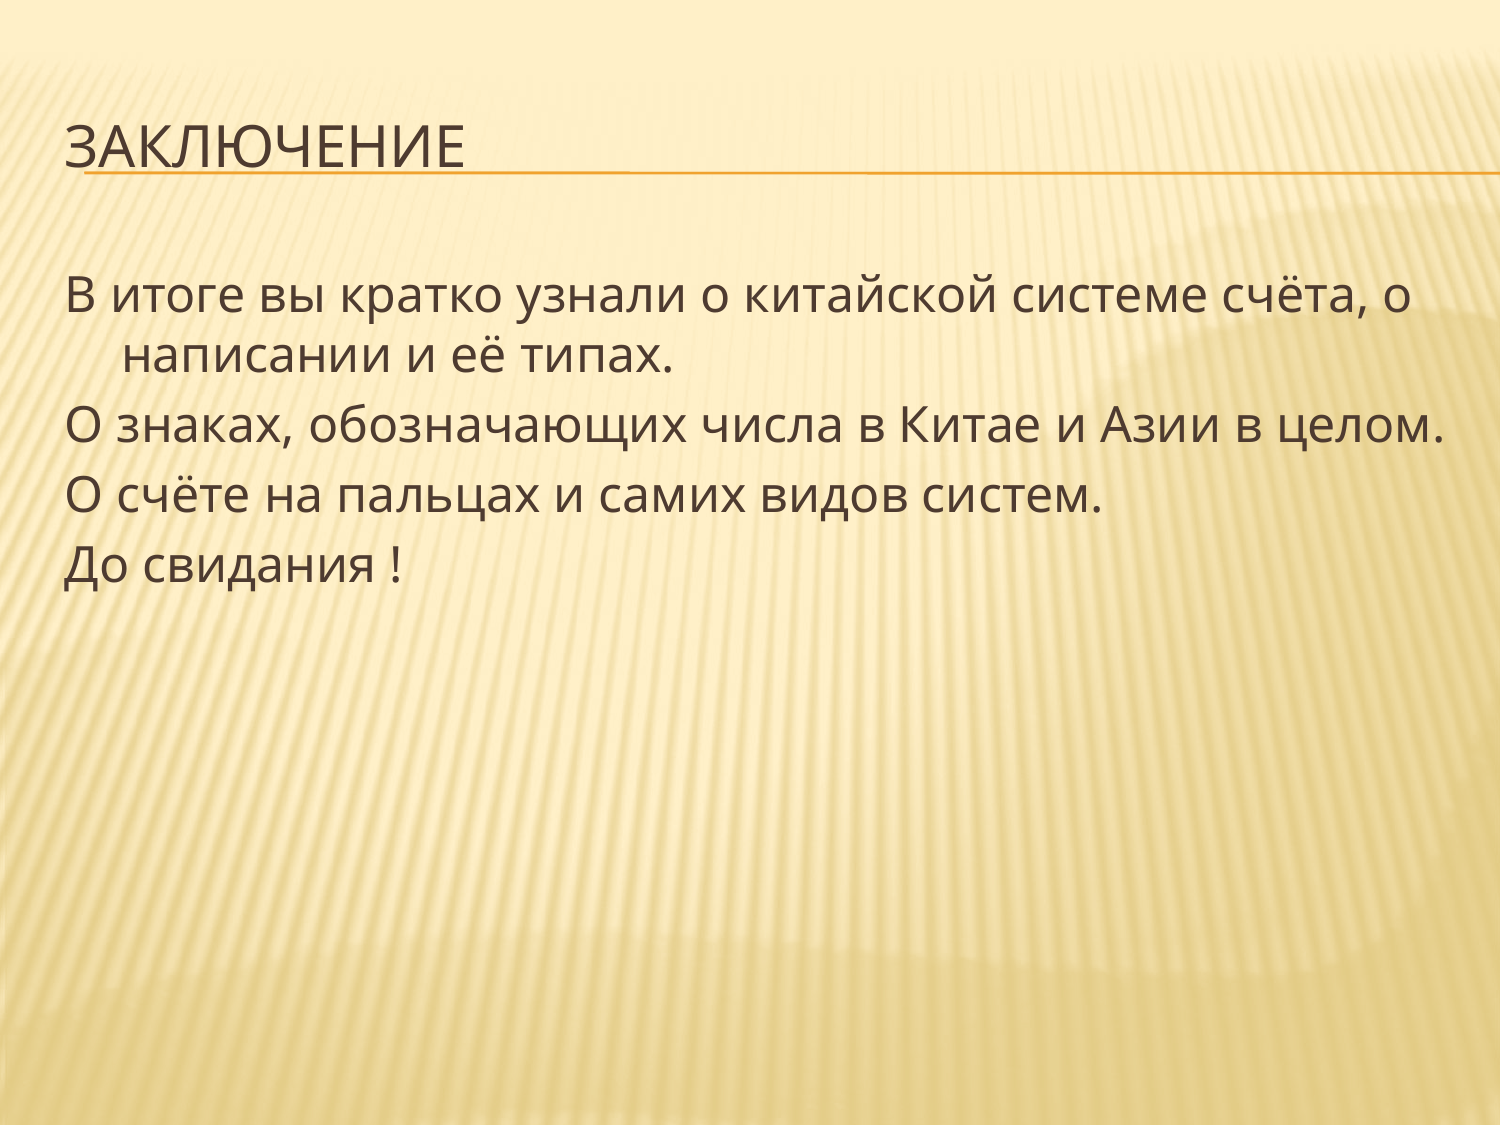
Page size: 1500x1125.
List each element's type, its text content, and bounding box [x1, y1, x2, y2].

title Заключение [50, 75, 1475, 213]
list В итоге вы кратко узнали о китайской системе счёта, о написании и её типах. О знаках, обозначающих числа в Китае и Азии в целом. О счёте на пальцах и самих видов систем. До свидания ! [50, 254, 1475, 998]
